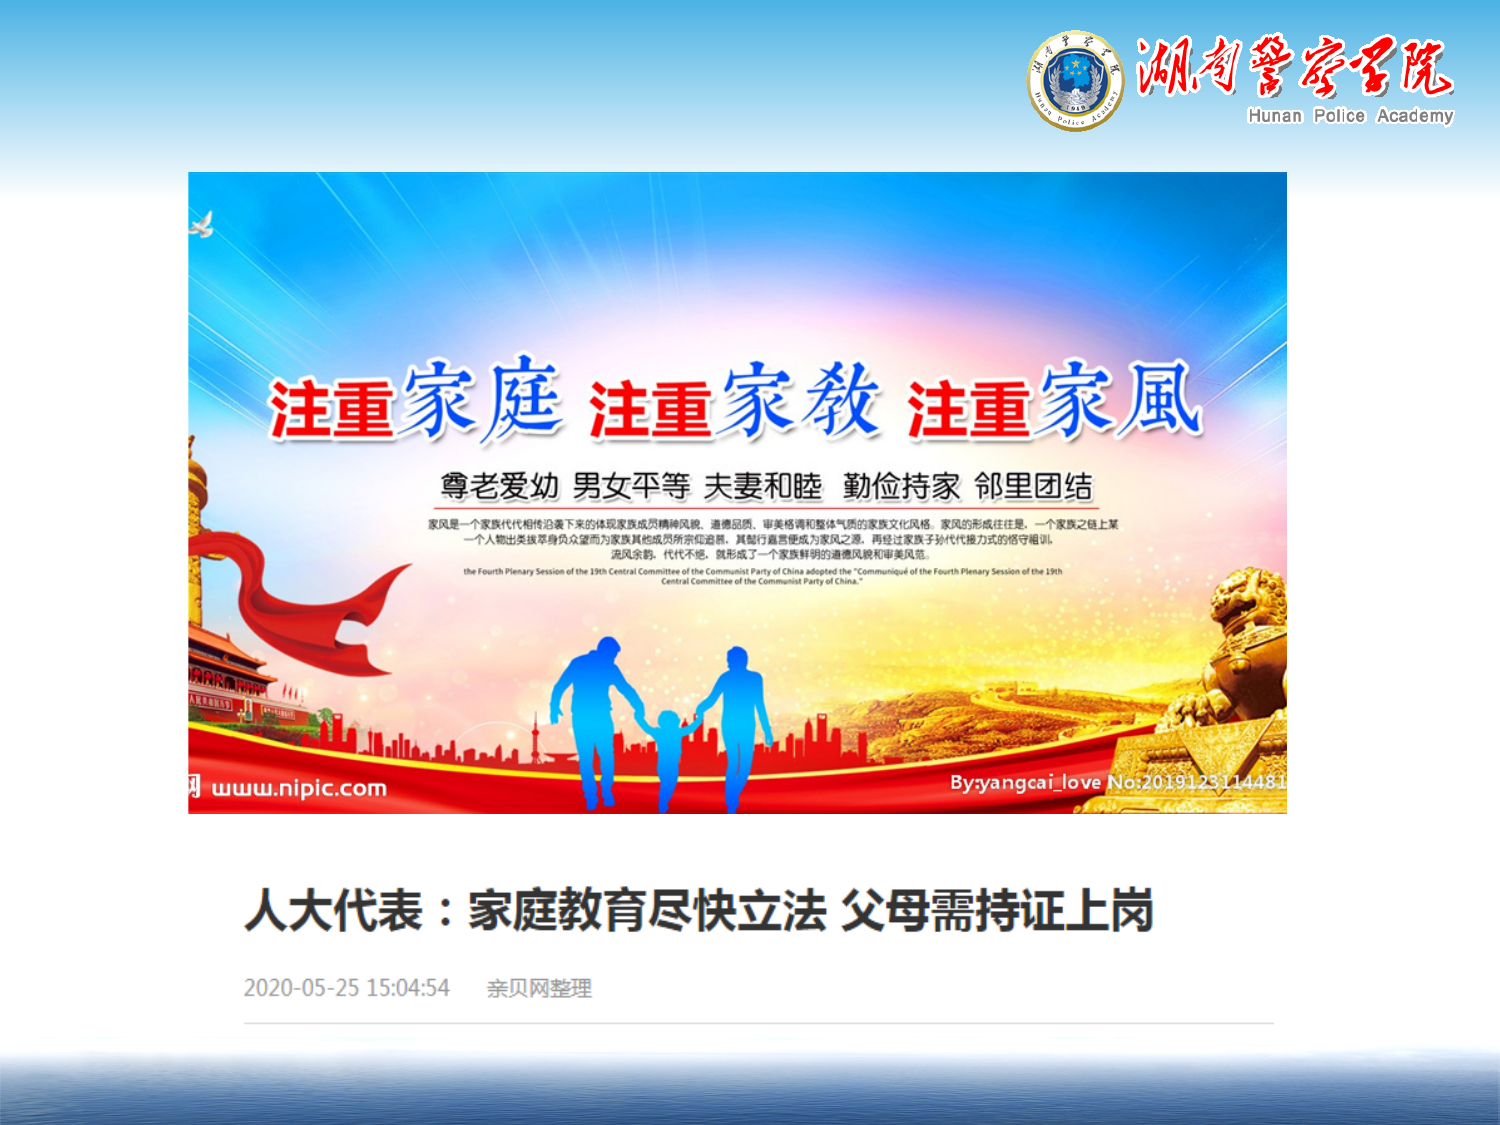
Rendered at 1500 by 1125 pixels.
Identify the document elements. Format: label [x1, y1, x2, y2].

picture [0, 1037, 1500, 1125]
picture [975, 172, 988, 180]
picture [359, 225, 365, 232]
picture [1012, 24, 1463, 135]
picture [198, 871, 1274, 1027]
picture [187, 172, 1287, 814]
